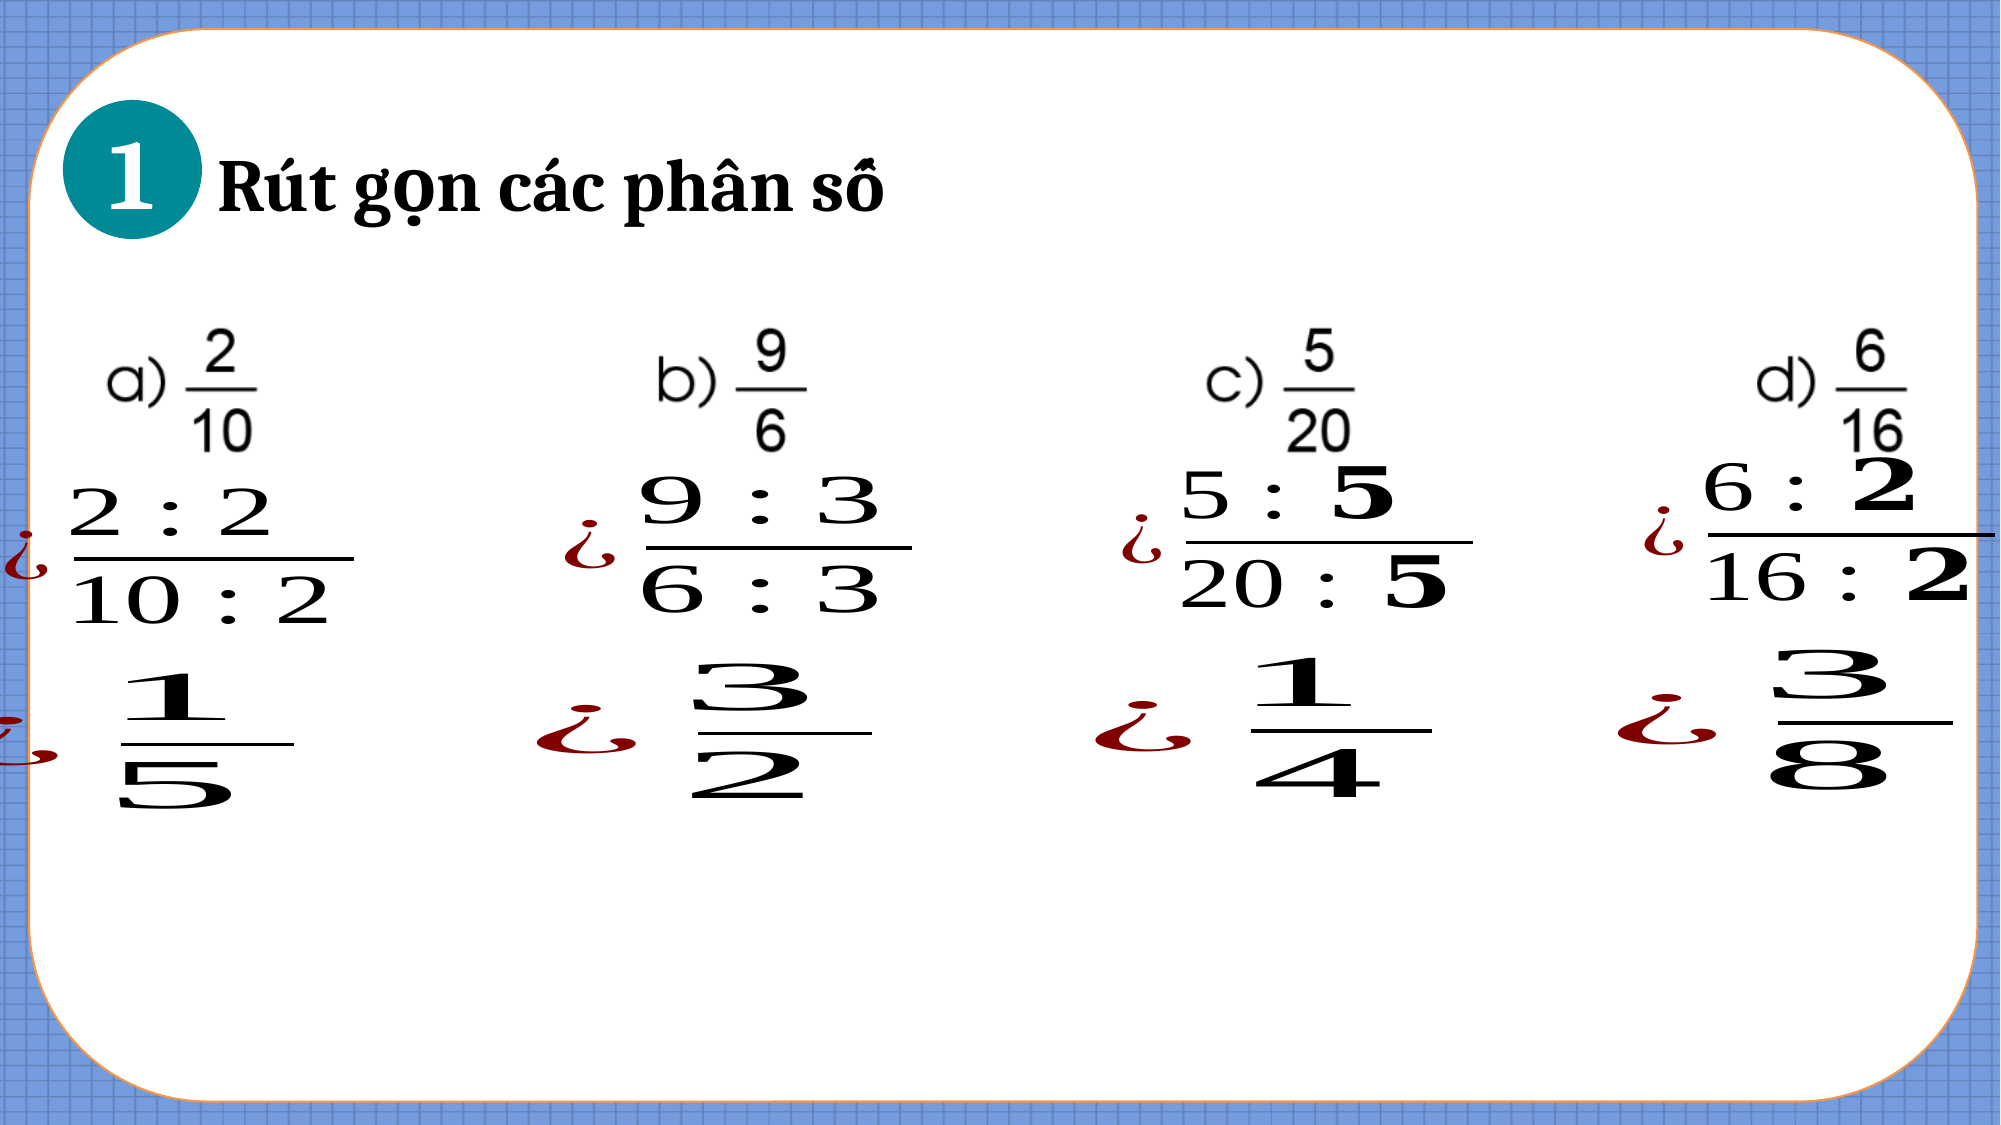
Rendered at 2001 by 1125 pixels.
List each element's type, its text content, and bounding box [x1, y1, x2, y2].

picture [0, 1, 1998, 1125]
text_box [28, 27, 1979, 1103]
text_box Rút gọn các phân số [202, 83, 1907, 234]
text_box 1 [61, 98, 204, 241]
picture [101, 298, 1936, 491]
